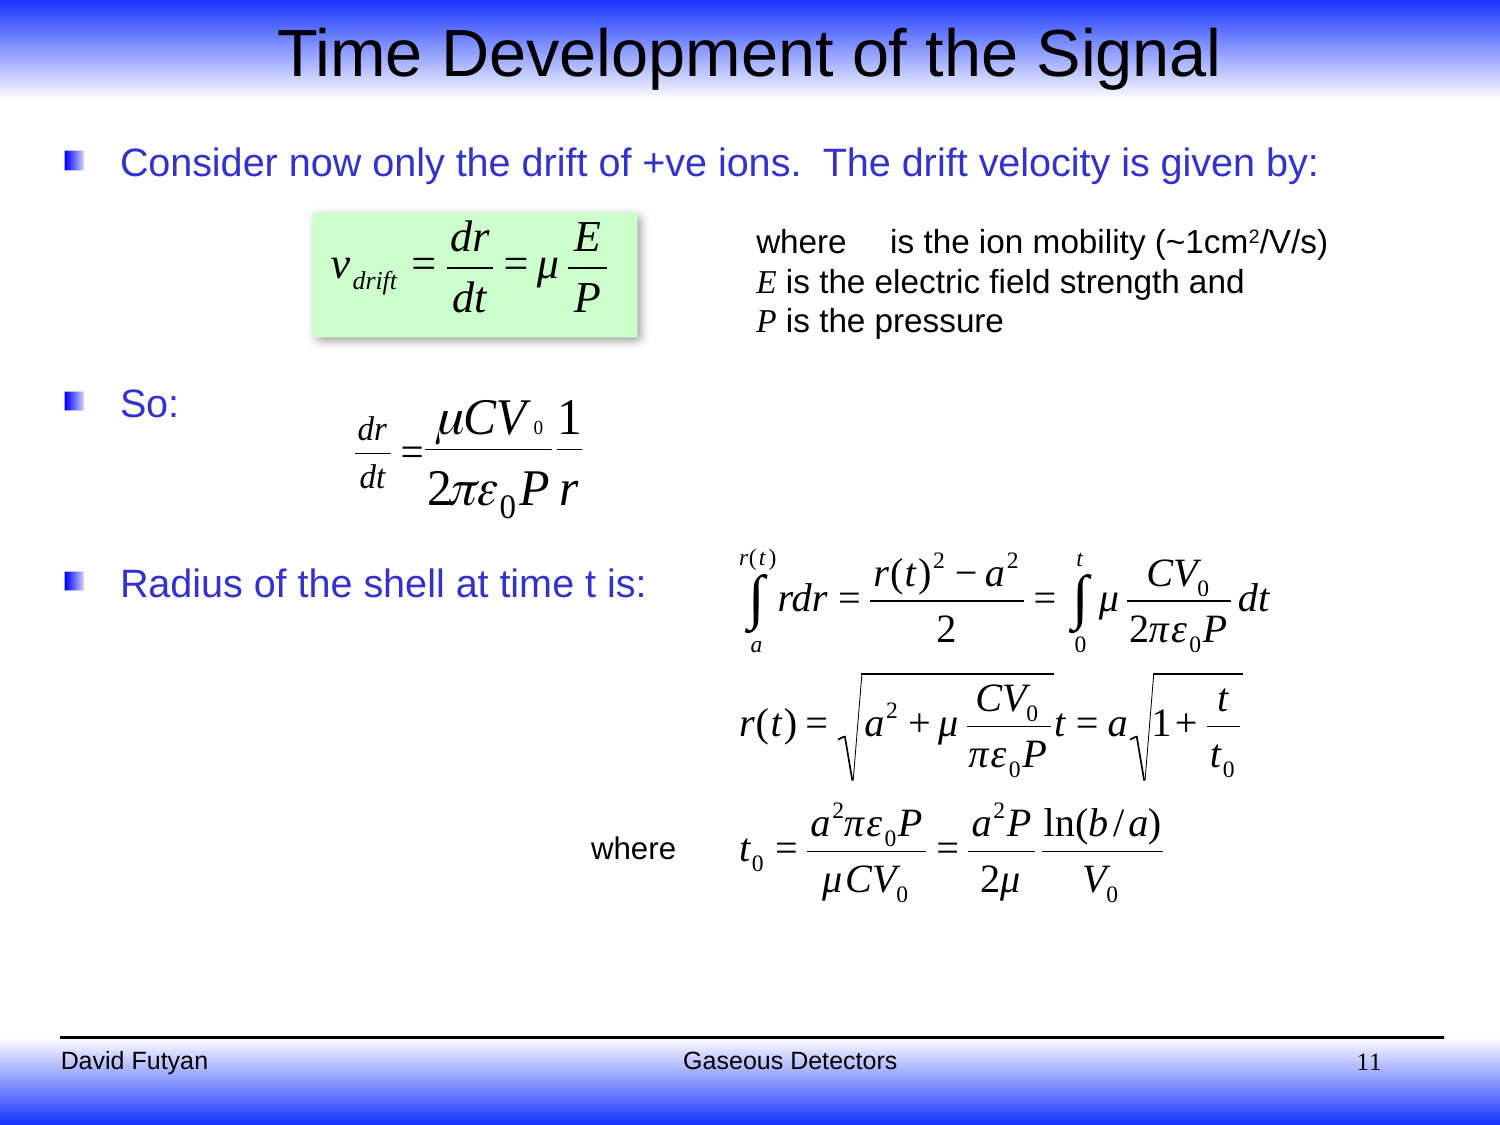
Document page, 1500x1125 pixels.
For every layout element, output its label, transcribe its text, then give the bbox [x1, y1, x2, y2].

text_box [324, 212, 613, 320]
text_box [732, 542, 1276, 908]
list Consider now only the drift of +ve ions. The drift velocity is given by: So: Radius of the shell at time t is: [48, 124, 1455, 1017]
text_box where [576, 820, 692, 873]
title Time Development of the Signal [0, 0, 1500, 101]
text_box where  is the ion mobility (~1cm2/V/s) E is the electric field strength and P is the pressure [741, 212, 1344, 347]
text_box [349, 387, 590, 526]
slide_number 11 [1211, 1037, 1397, 1088]
picture [63, 149, 86, 173]
picture [63, 570, 86, 593]
picture [63, 390, 86, 413]
